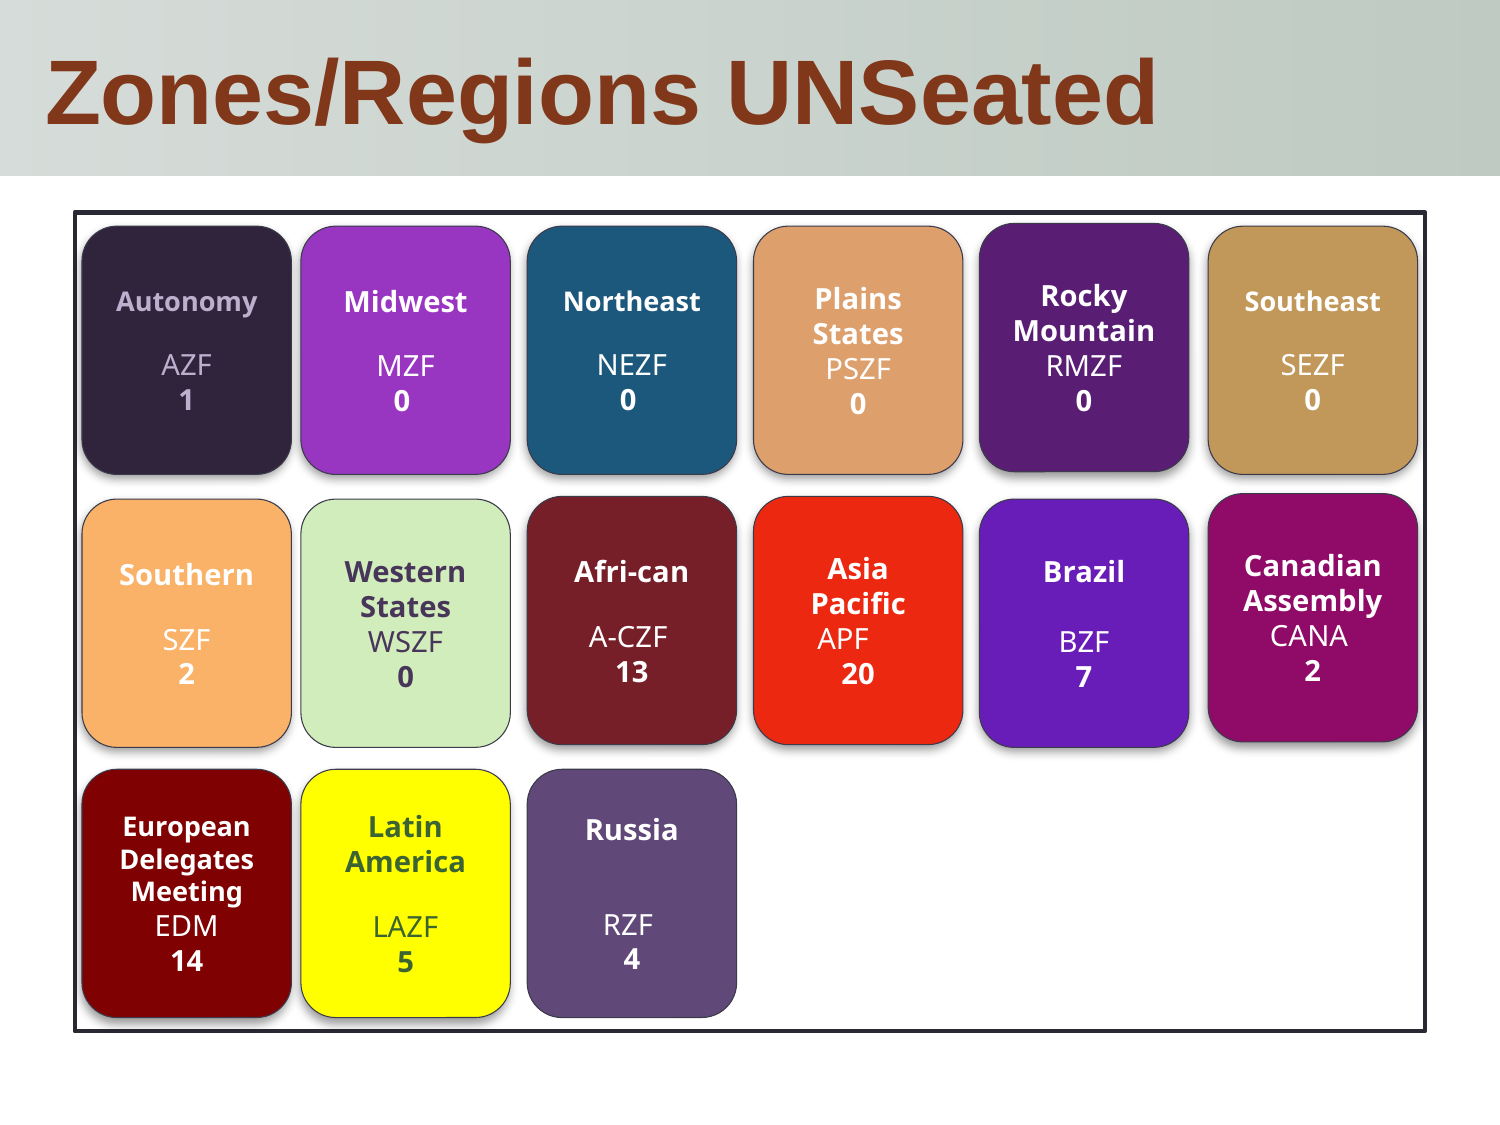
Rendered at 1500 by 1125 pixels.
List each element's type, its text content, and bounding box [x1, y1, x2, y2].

title Zones/Regions UNSeated [0, 0, 1500, 176]
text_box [74, 212, 1426, 1032]
